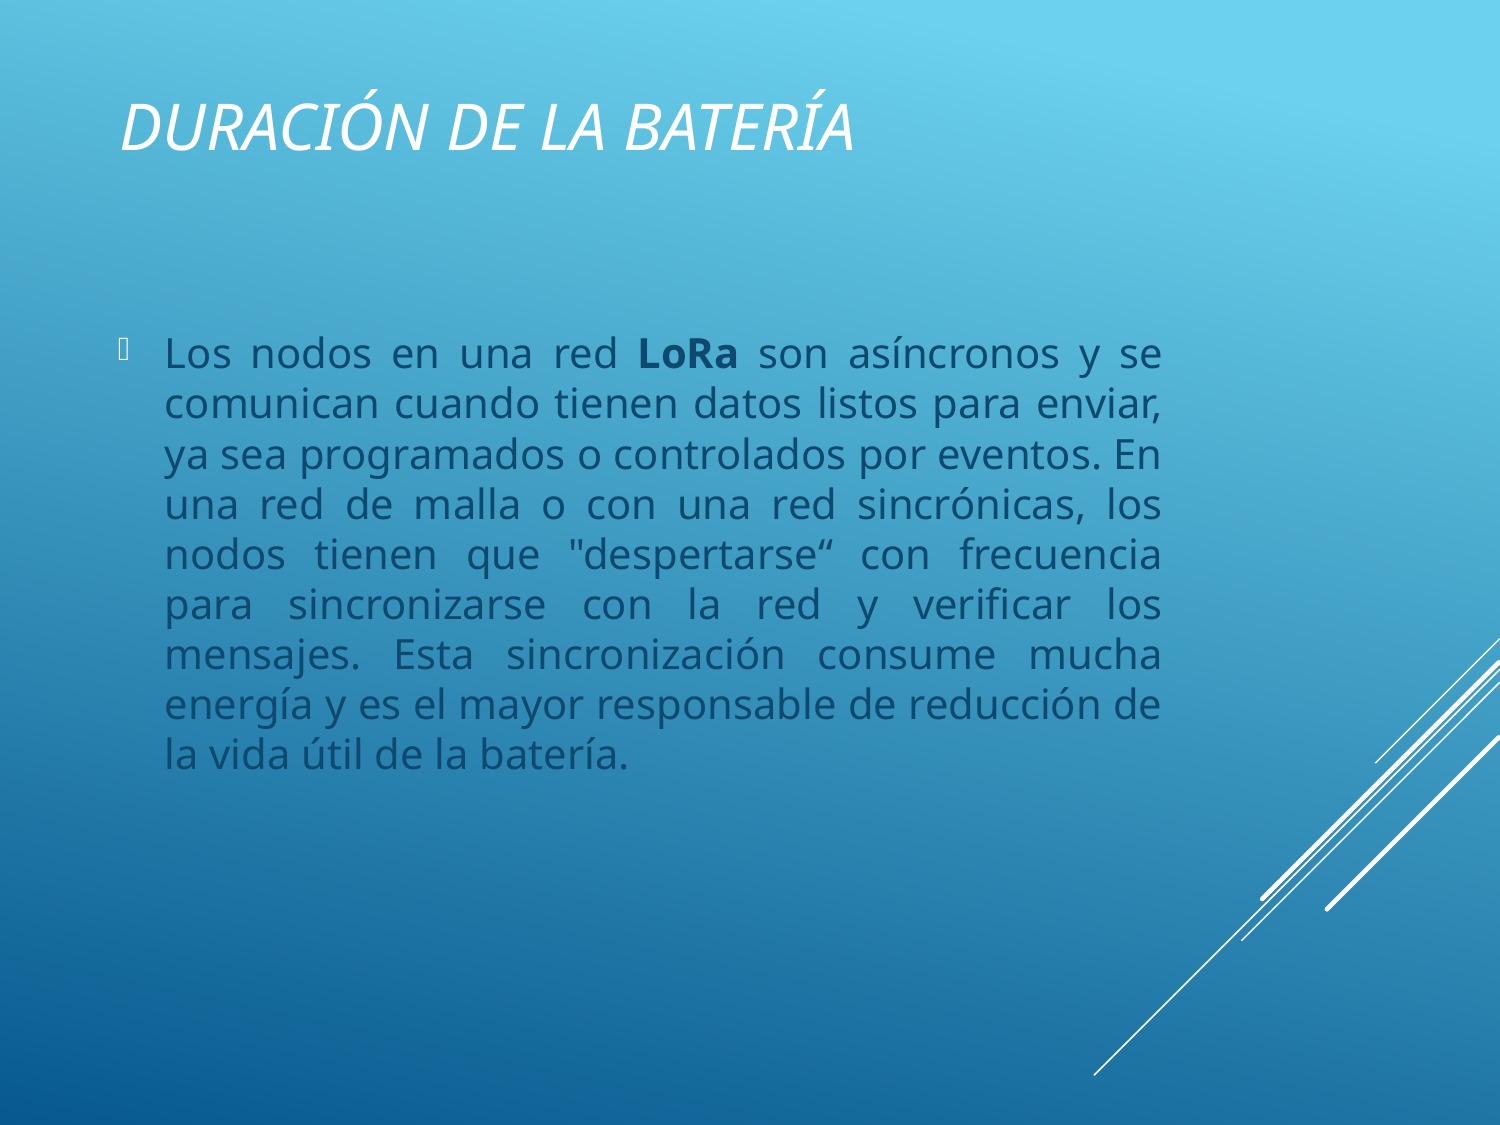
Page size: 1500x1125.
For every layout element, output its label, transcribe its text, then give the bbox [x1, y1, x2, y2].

list Los nodos en una red LoRa son asíncronos y se comunican cuando tienen datos listos para enviar, ya sea programados o controlados por eventos. En una red de malla o con una red sincrónicas, los nodos tienen que "despertarse“ con frecuencia para sincronizarse con la red y verificar los mensajes. Esta sincronización consume mucha energía y es el mayor responsable de reducción de la vida útil de la batería. [102, 278, 1179, 897]
title Duración de la batería [104, 0, 1180, 250]
